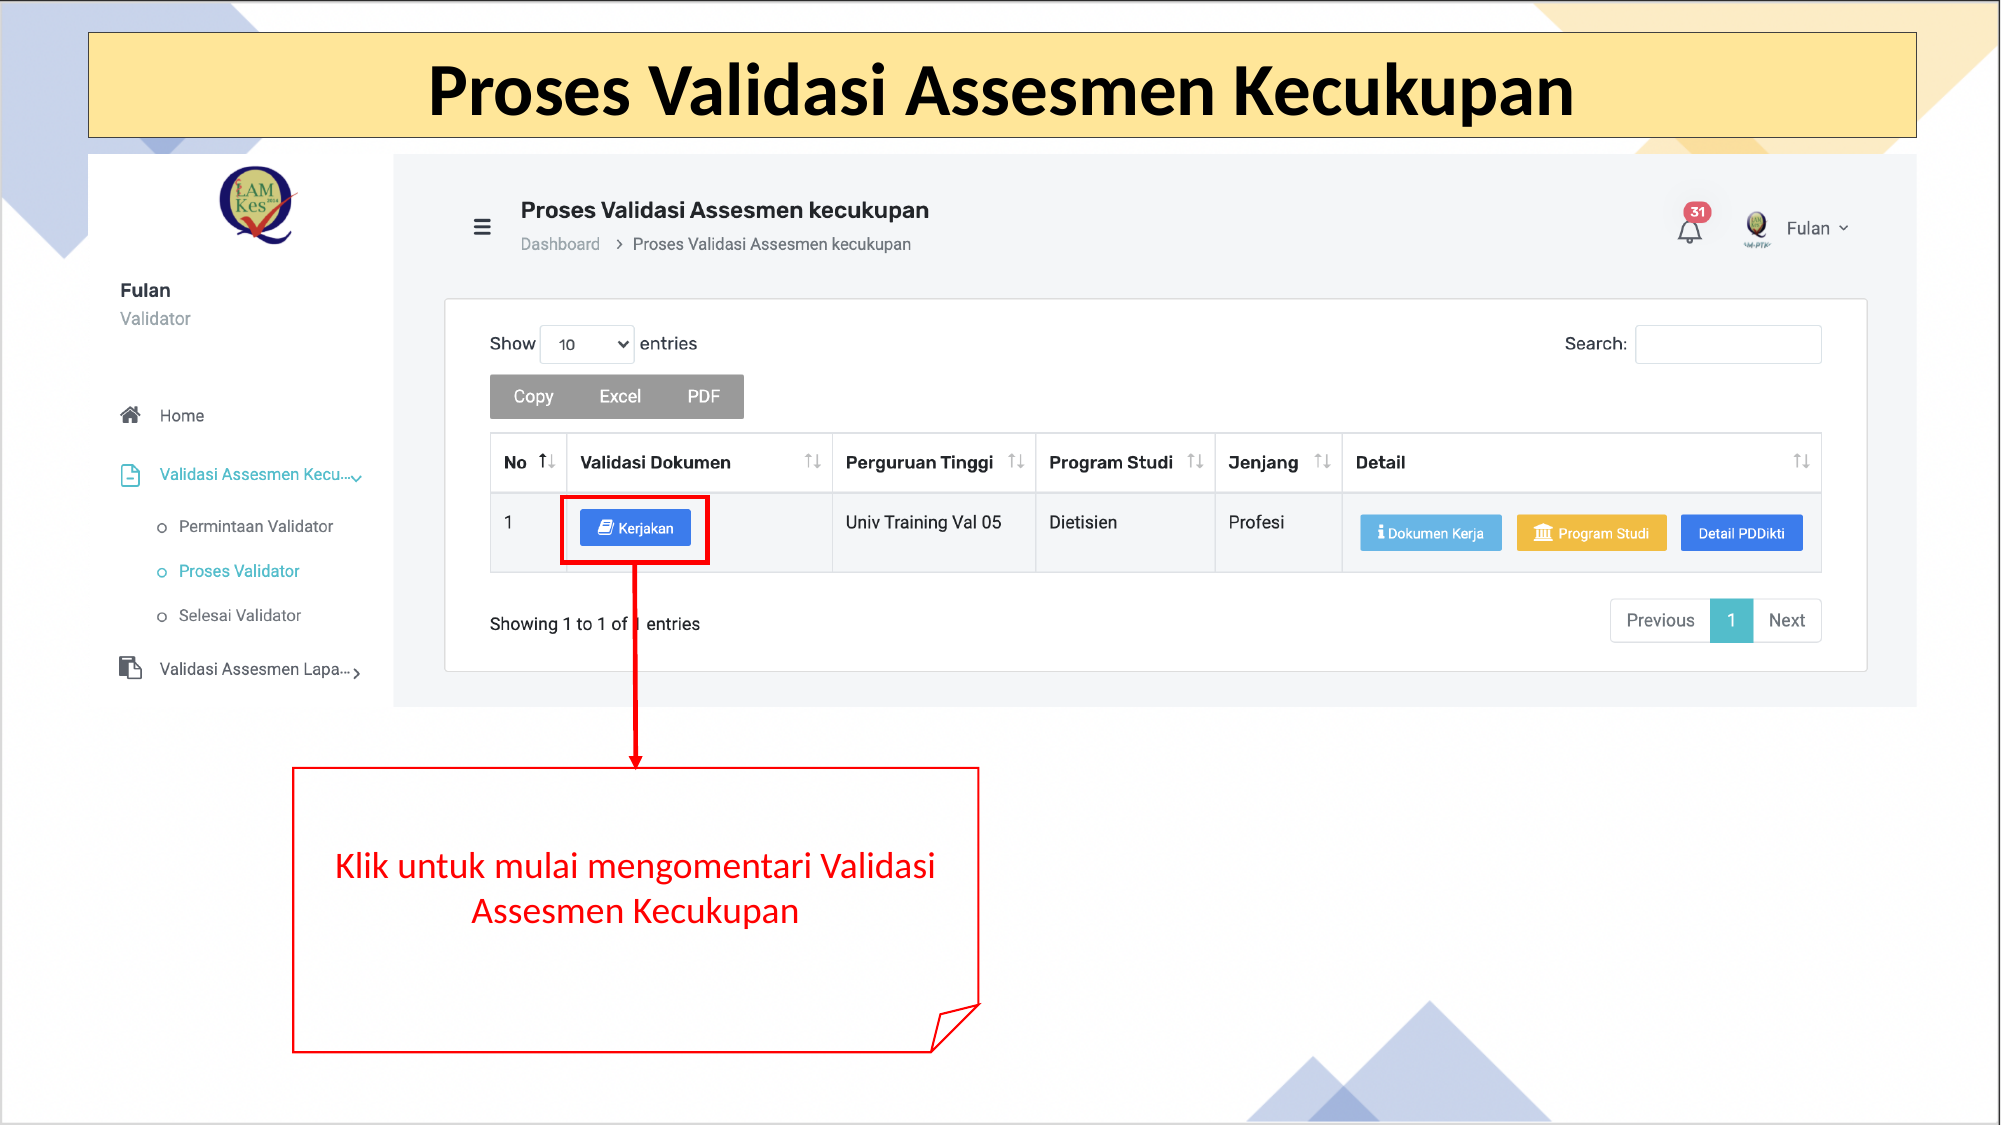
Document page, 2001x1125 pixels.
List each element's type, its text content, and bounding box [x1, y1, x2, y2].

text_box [293, 496, 979, 1053]
text_box Proses Validasi Assesmen Kecukupan [88, 32, 1917, 138]
picture [0, 0, 2001, 1125]
